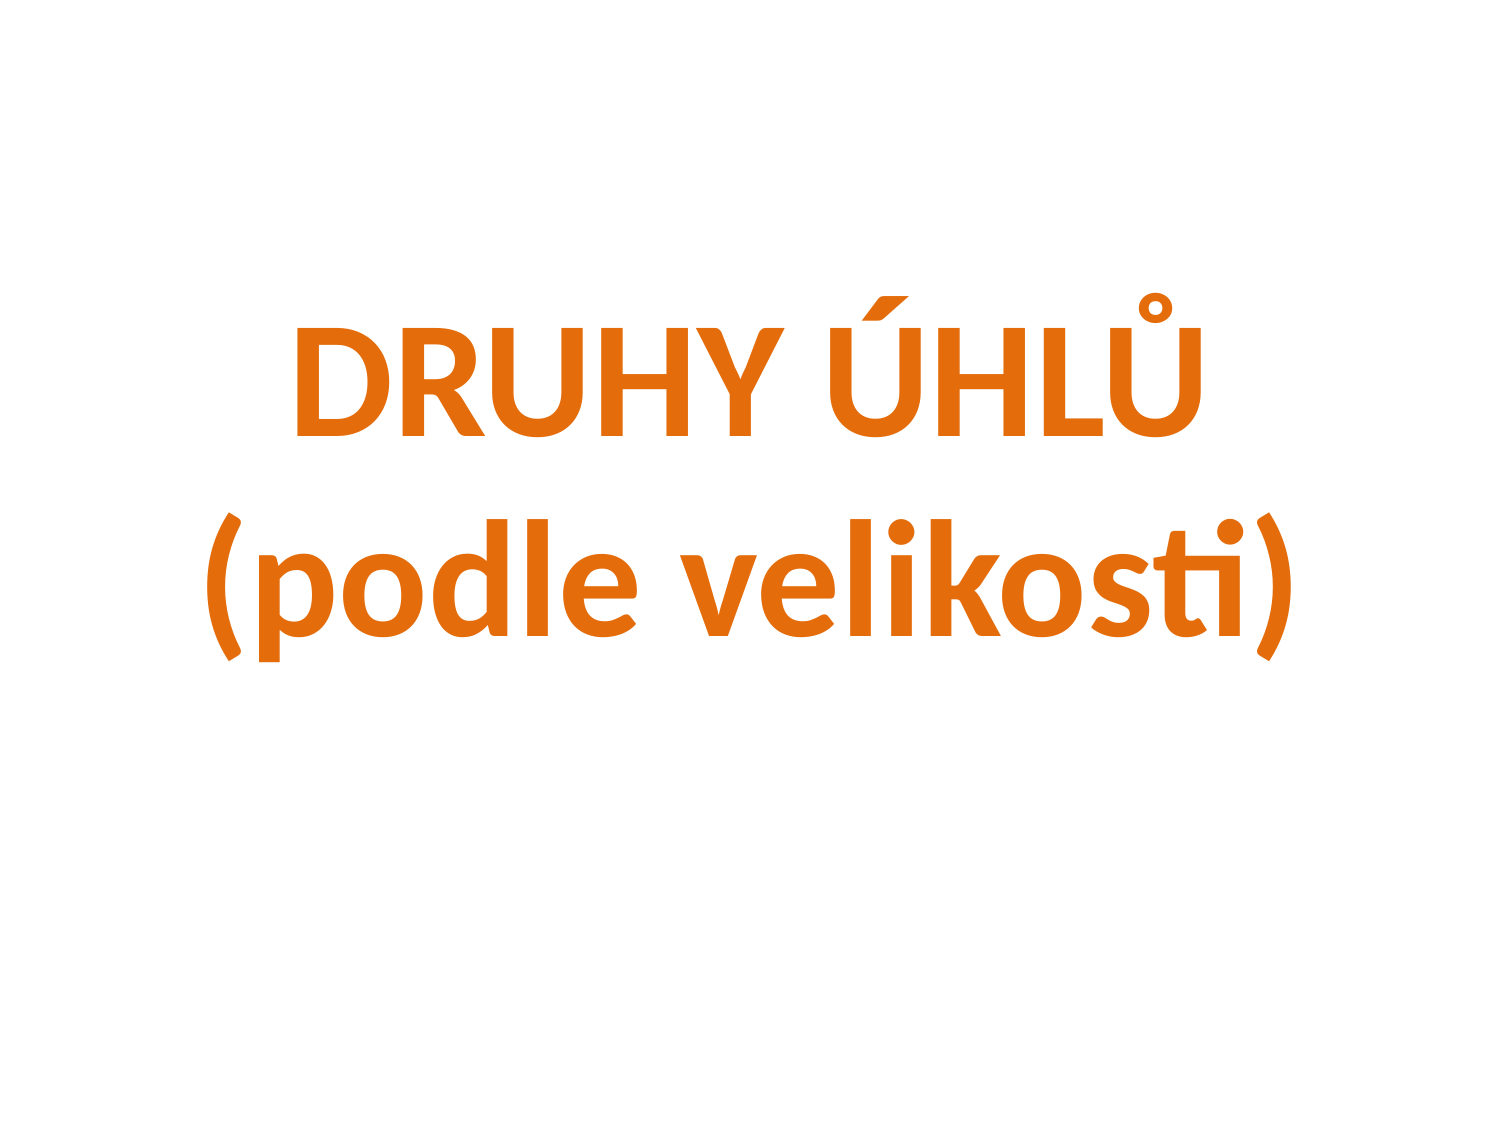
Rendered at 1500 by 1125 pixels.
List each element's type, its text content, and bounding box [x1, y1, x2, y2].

title DRUHY ÚHLŮ (podle velikosti) [112, 349, 1388, 591]
